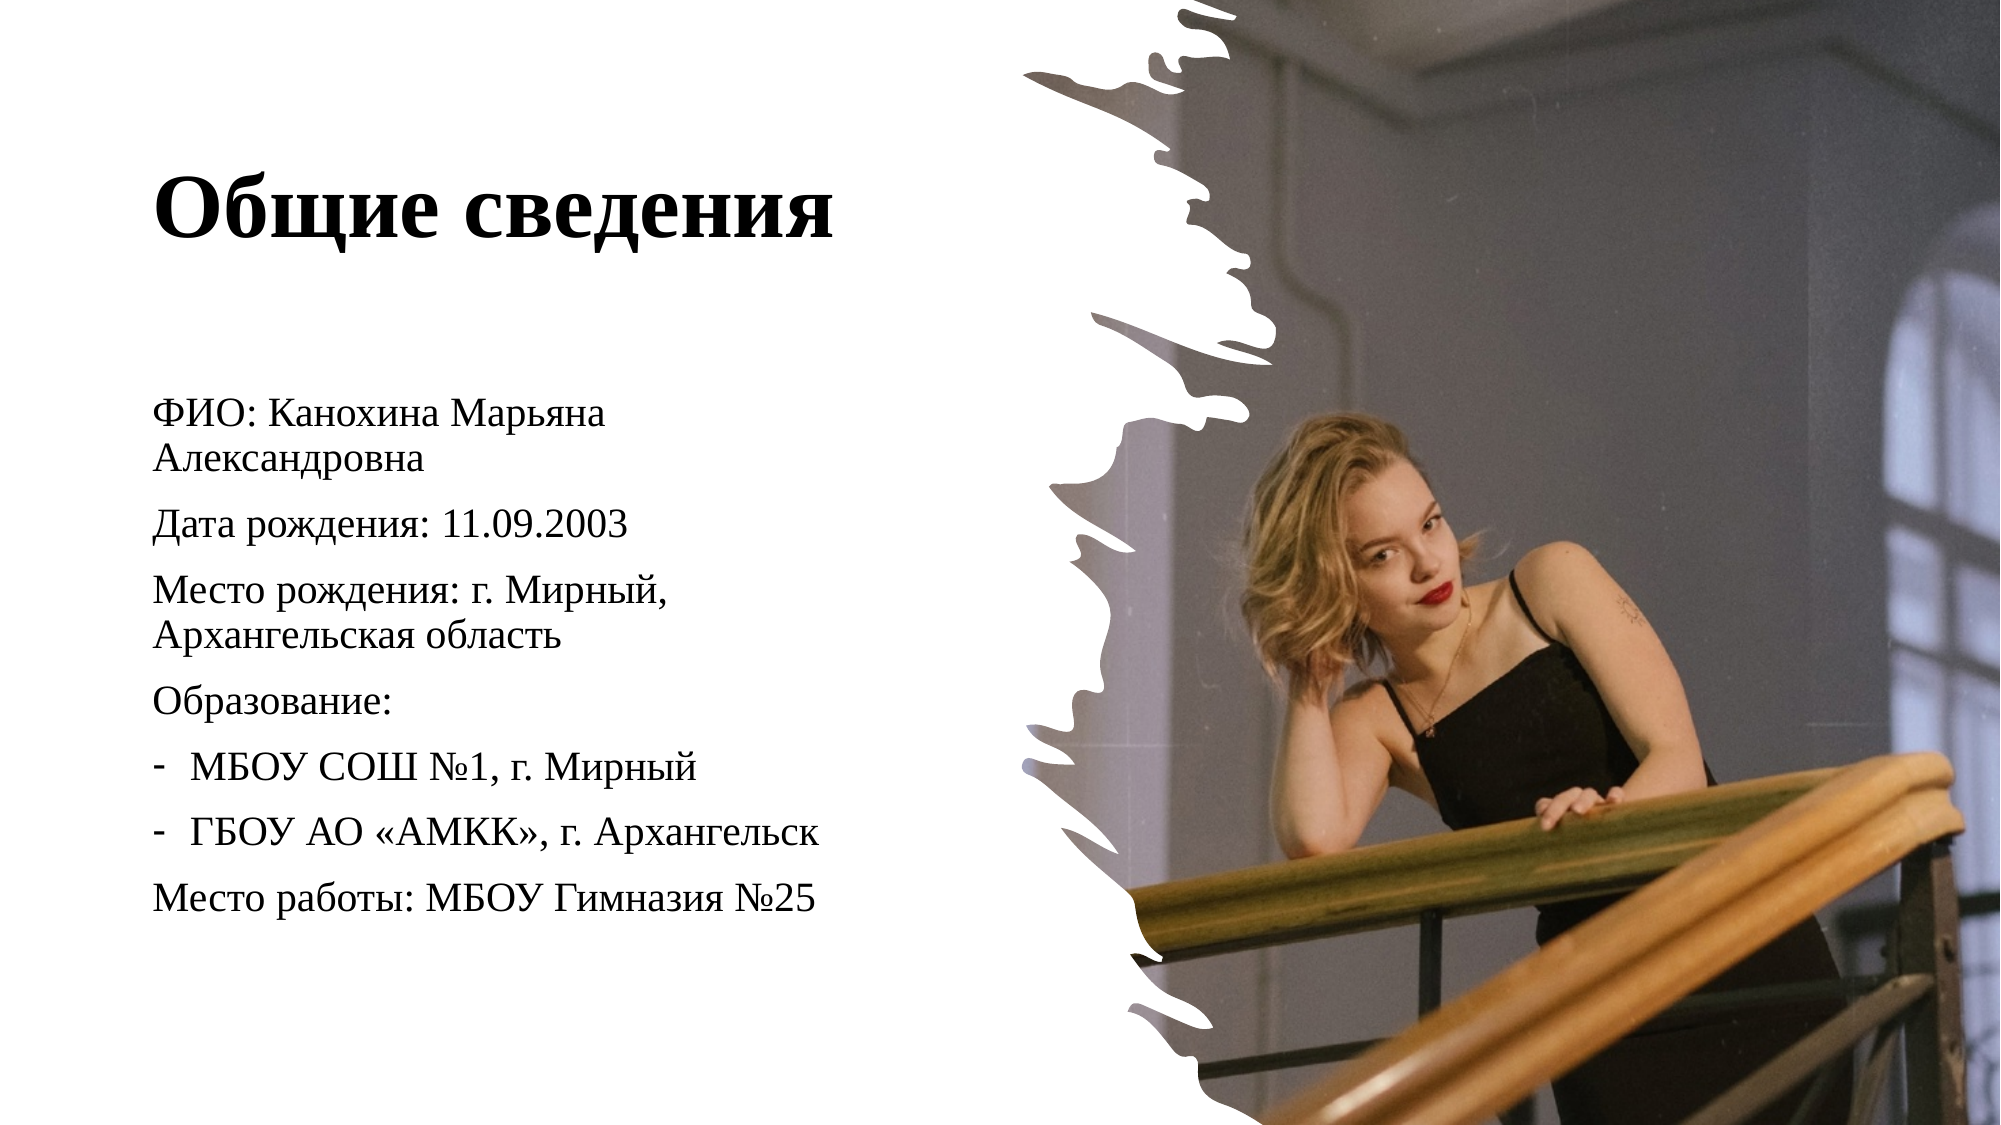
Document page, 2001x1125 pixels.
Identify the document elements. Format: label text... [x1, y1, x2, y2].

text_box [0, 0, 1021, 1125]
picture [1021, 0, 2000, 1125]
list ФИО: Канохина Марьяна Александровна Дата рождения: 11.09.2003 Место рождения: г. Мирный, Архангельская область Образование: МБОУ СОШ №1, г. Мирный ГБОУ АО «АМКК», г. Архангельск Место работы: МБОУ Гимназия №25 [137, 382, 896, 1014]
title Общие сведения [137, 59, 999, 357]
